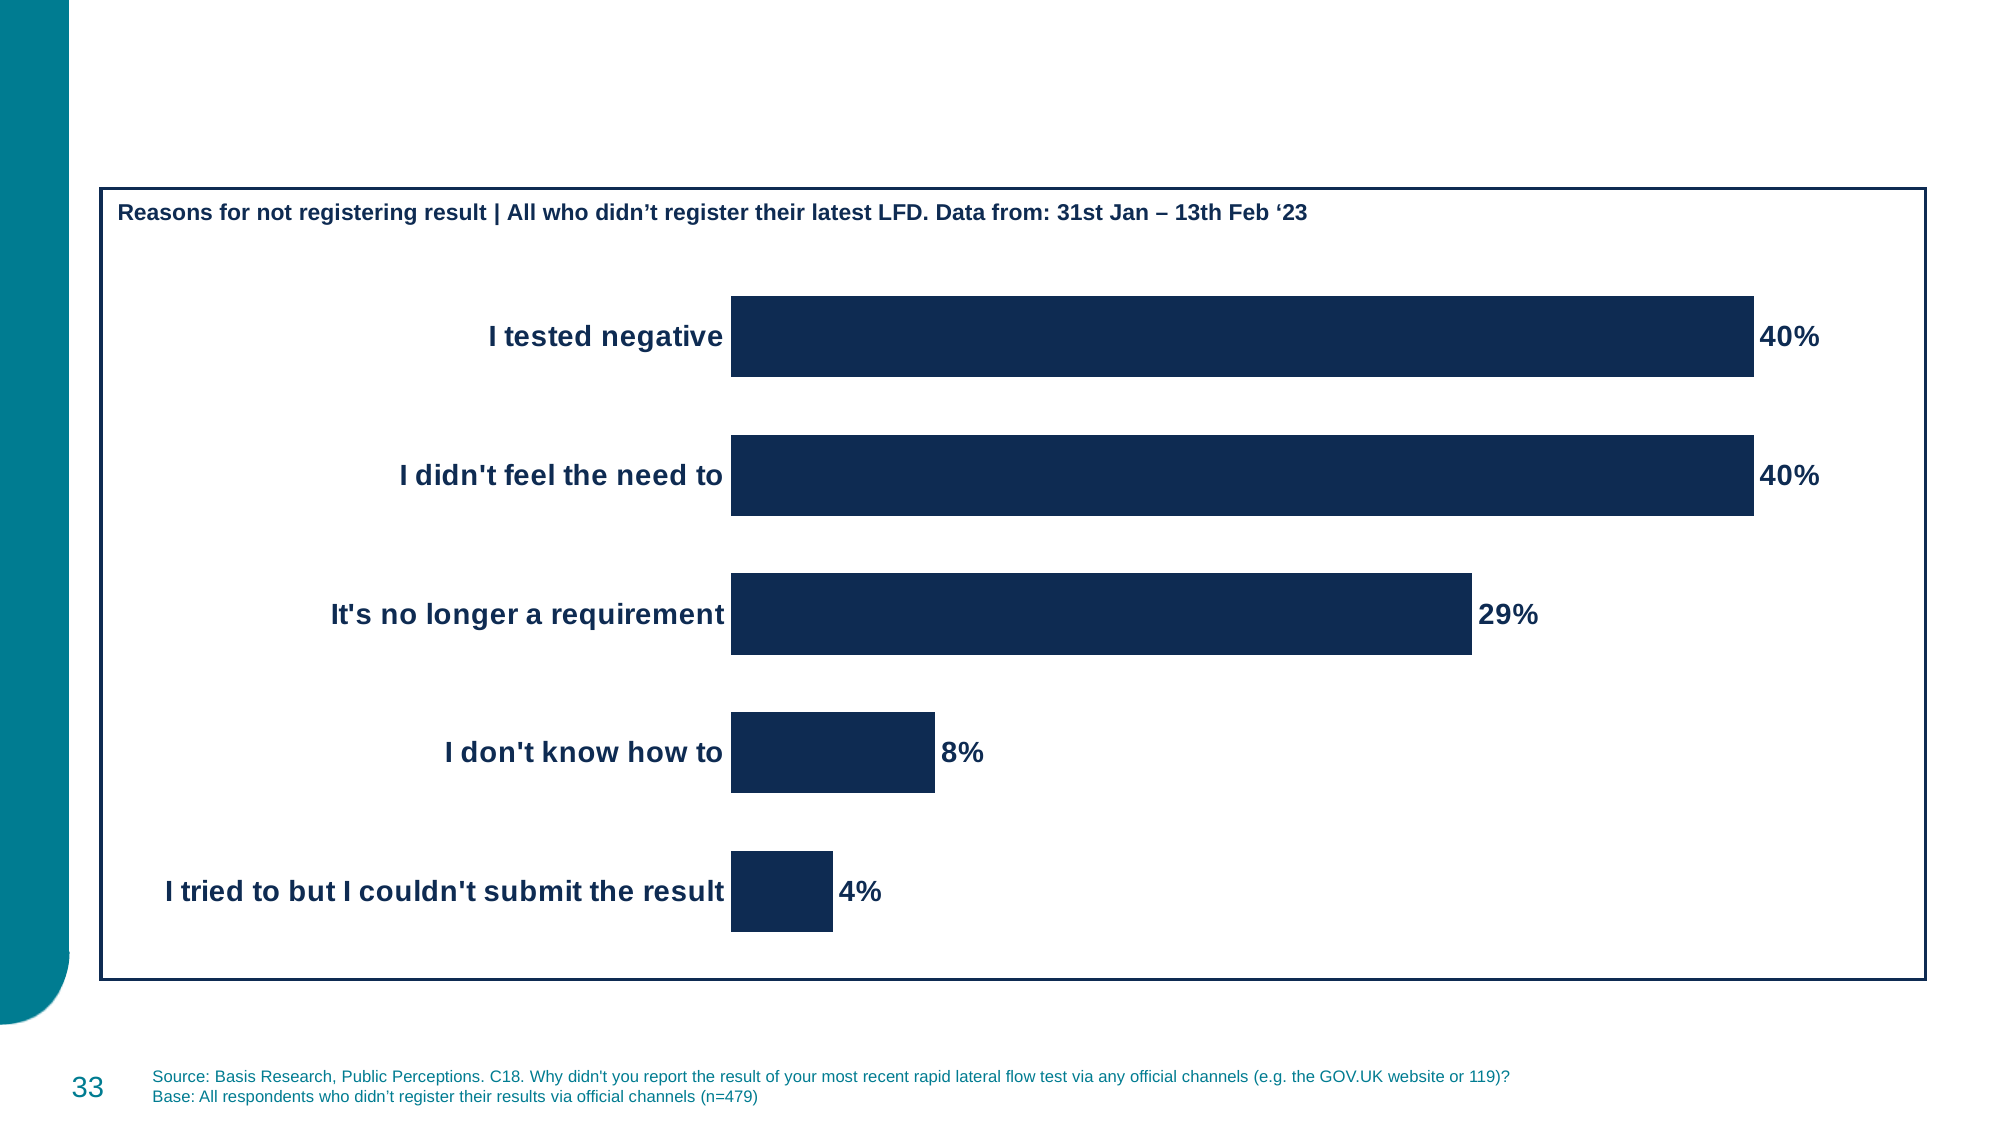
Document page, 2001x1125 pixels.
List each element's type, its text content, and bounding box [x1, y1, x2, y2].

chart [102, 267, 1913, 987]
slide_number 33 [21, 1056, 120, 1117]
footer Source: Basis Research, Public Perceptions. C18. Why didn't you report the result of your most recent rapid lateral flow test via any official channels (e.g. the GOV.UK website or 119)? Base: All respondents who didn’t register their results via official channels (n=479) [137, 1056, 1780, 1116]
text_box [100, 188, 1926, 980]
text_box Reasons for not registering result | All who didn’t register their latest LFD. Data from: 31st Jan – 13th Feb ‘23 [102, 190, 1402, 233]
